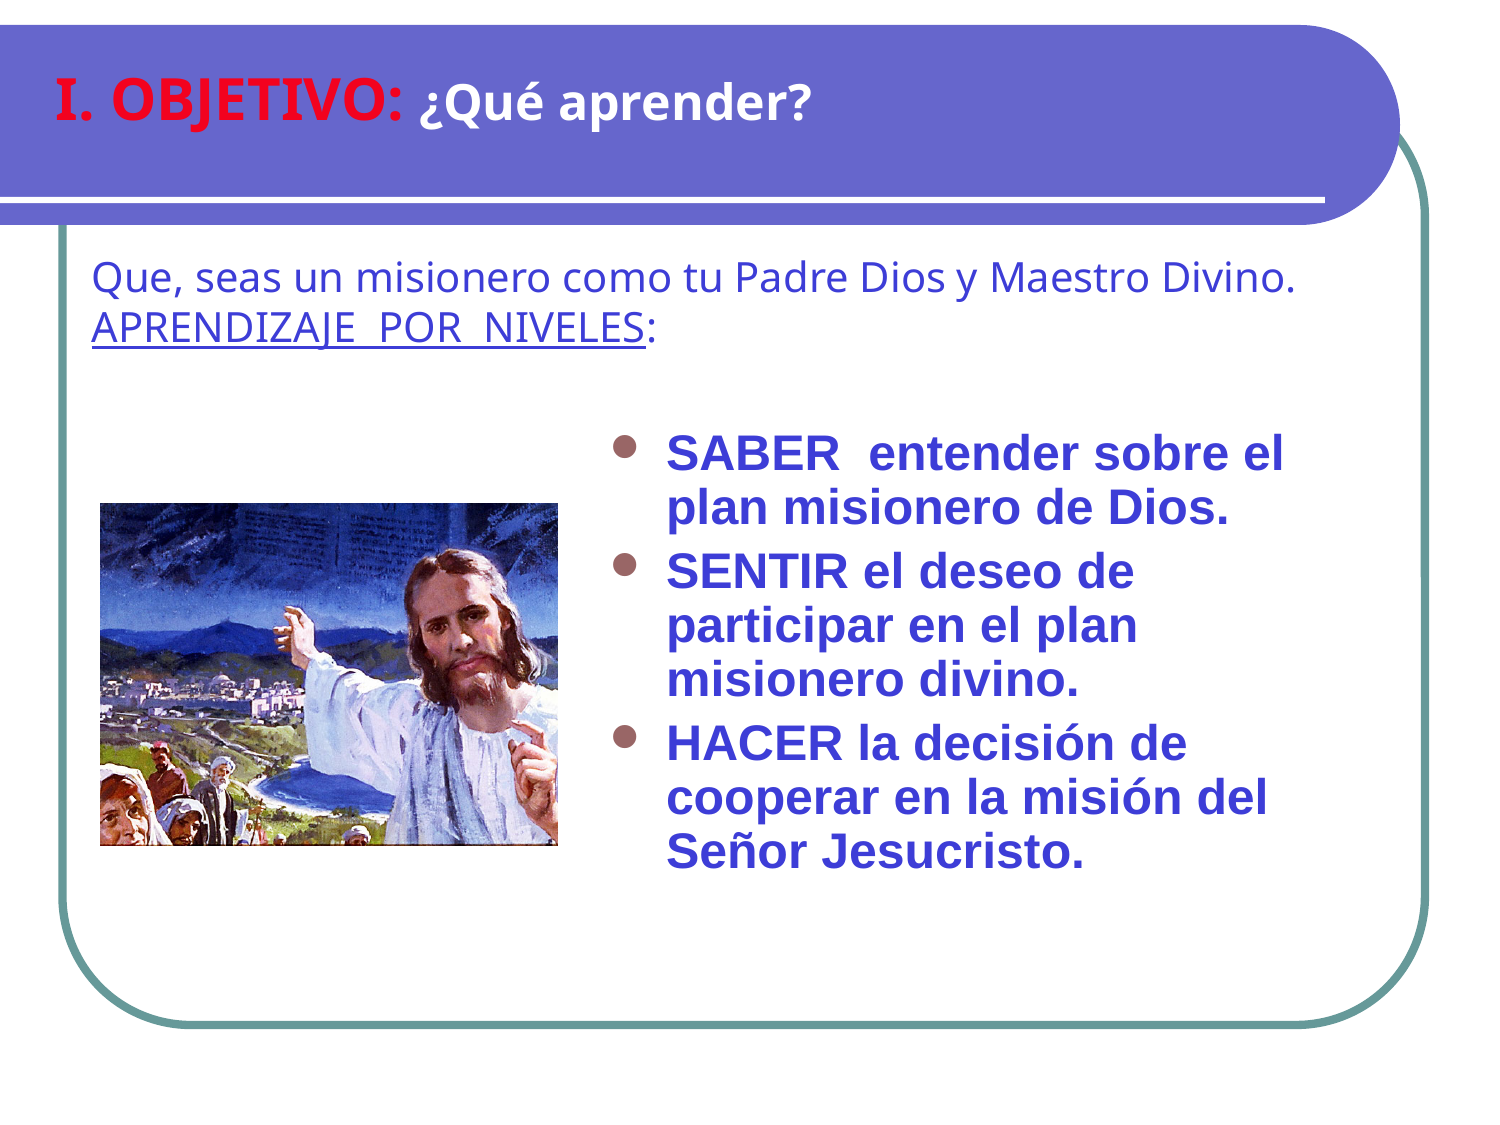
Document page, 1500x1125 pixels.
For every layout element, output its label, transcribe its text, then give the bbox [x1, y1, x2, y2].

text_box Que, seas un misionero como tu Padre Dios y Maestro Divino. APRENDIZAJE POR NIVELES: [76, 243, 1392, 359]
picture [100, 503, 558, 847]
text_box I. OBJETIVO: ¿Qué aprender? [41, 21, 1356, 172]
list SABER entender sobre el plan misionero de Dios. SENTIR el deseo de participar en el plan misionero divino. HACER la decisión de cooperar en la misión del Señor Jesucristo. [594, 419, 1392, 970]
